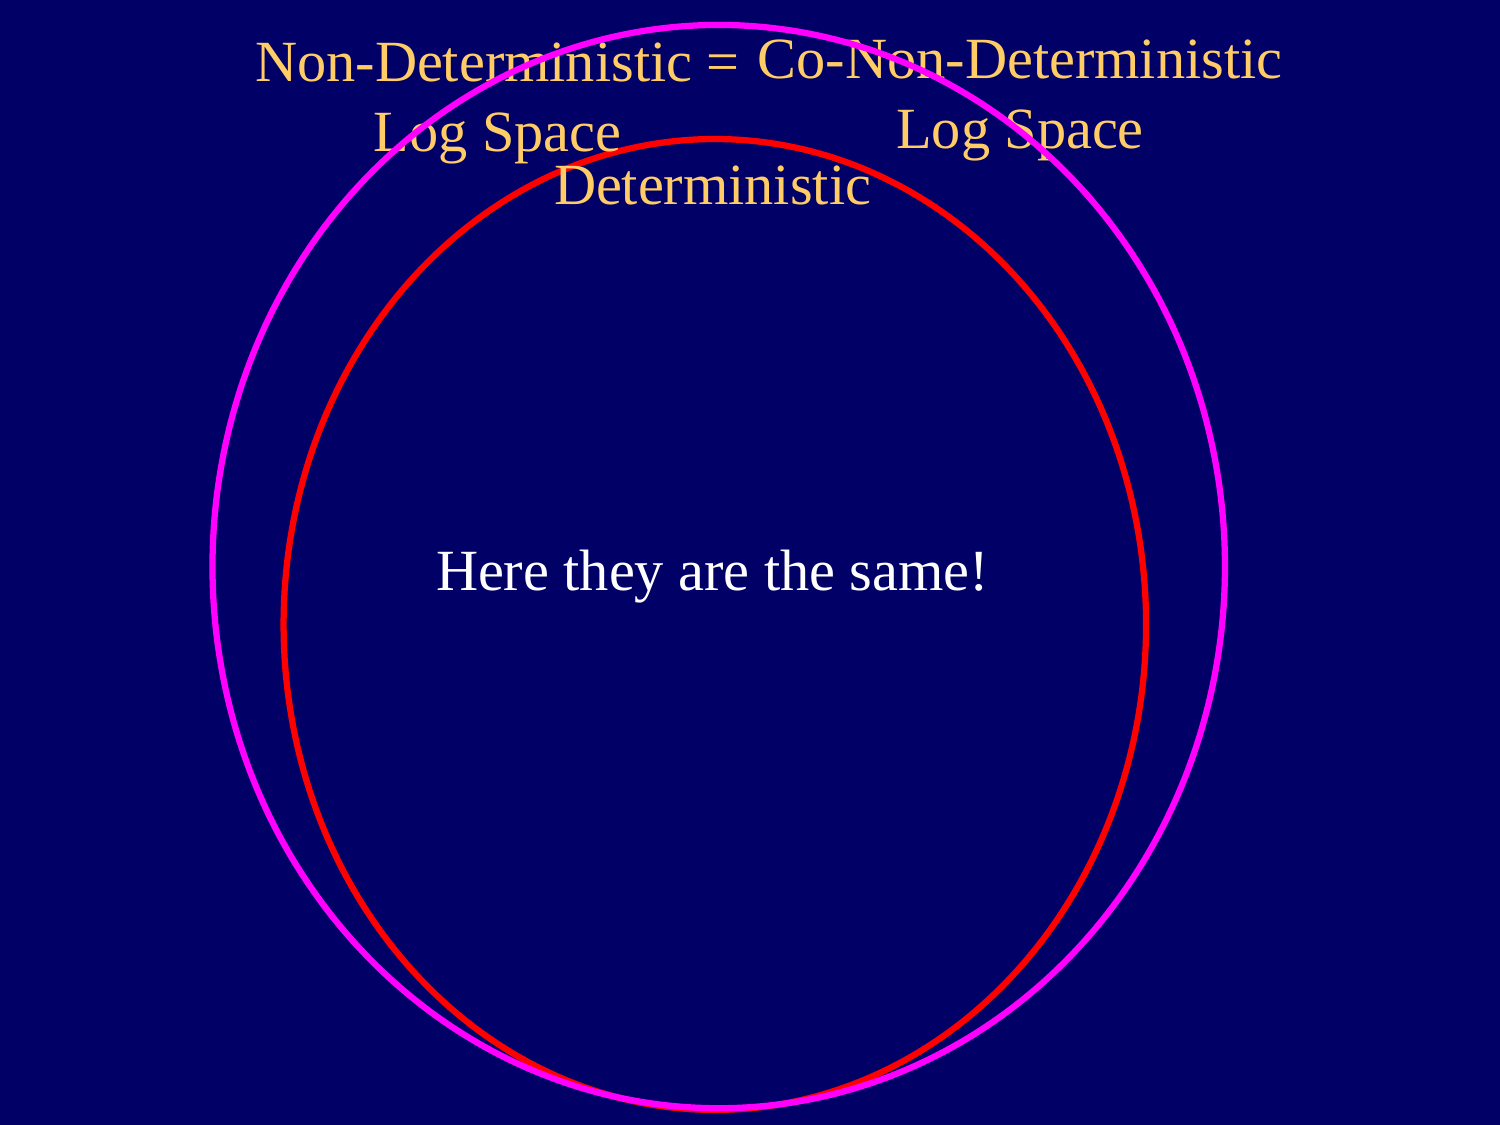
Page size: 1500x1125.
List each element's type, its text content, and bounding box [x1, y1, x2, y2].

text_box [410, 24, 1028, 137]
text_box Co-Non-Deterministic Log Space [742, 12, 1298, 168]
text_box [283, 138, 1147, 1111]
text_box Non-Deterministic = Log Space [210, 15, 742, 171]
text_box [212, 300, 278, 834]
text_box [1152, 286, 1225, 847]
